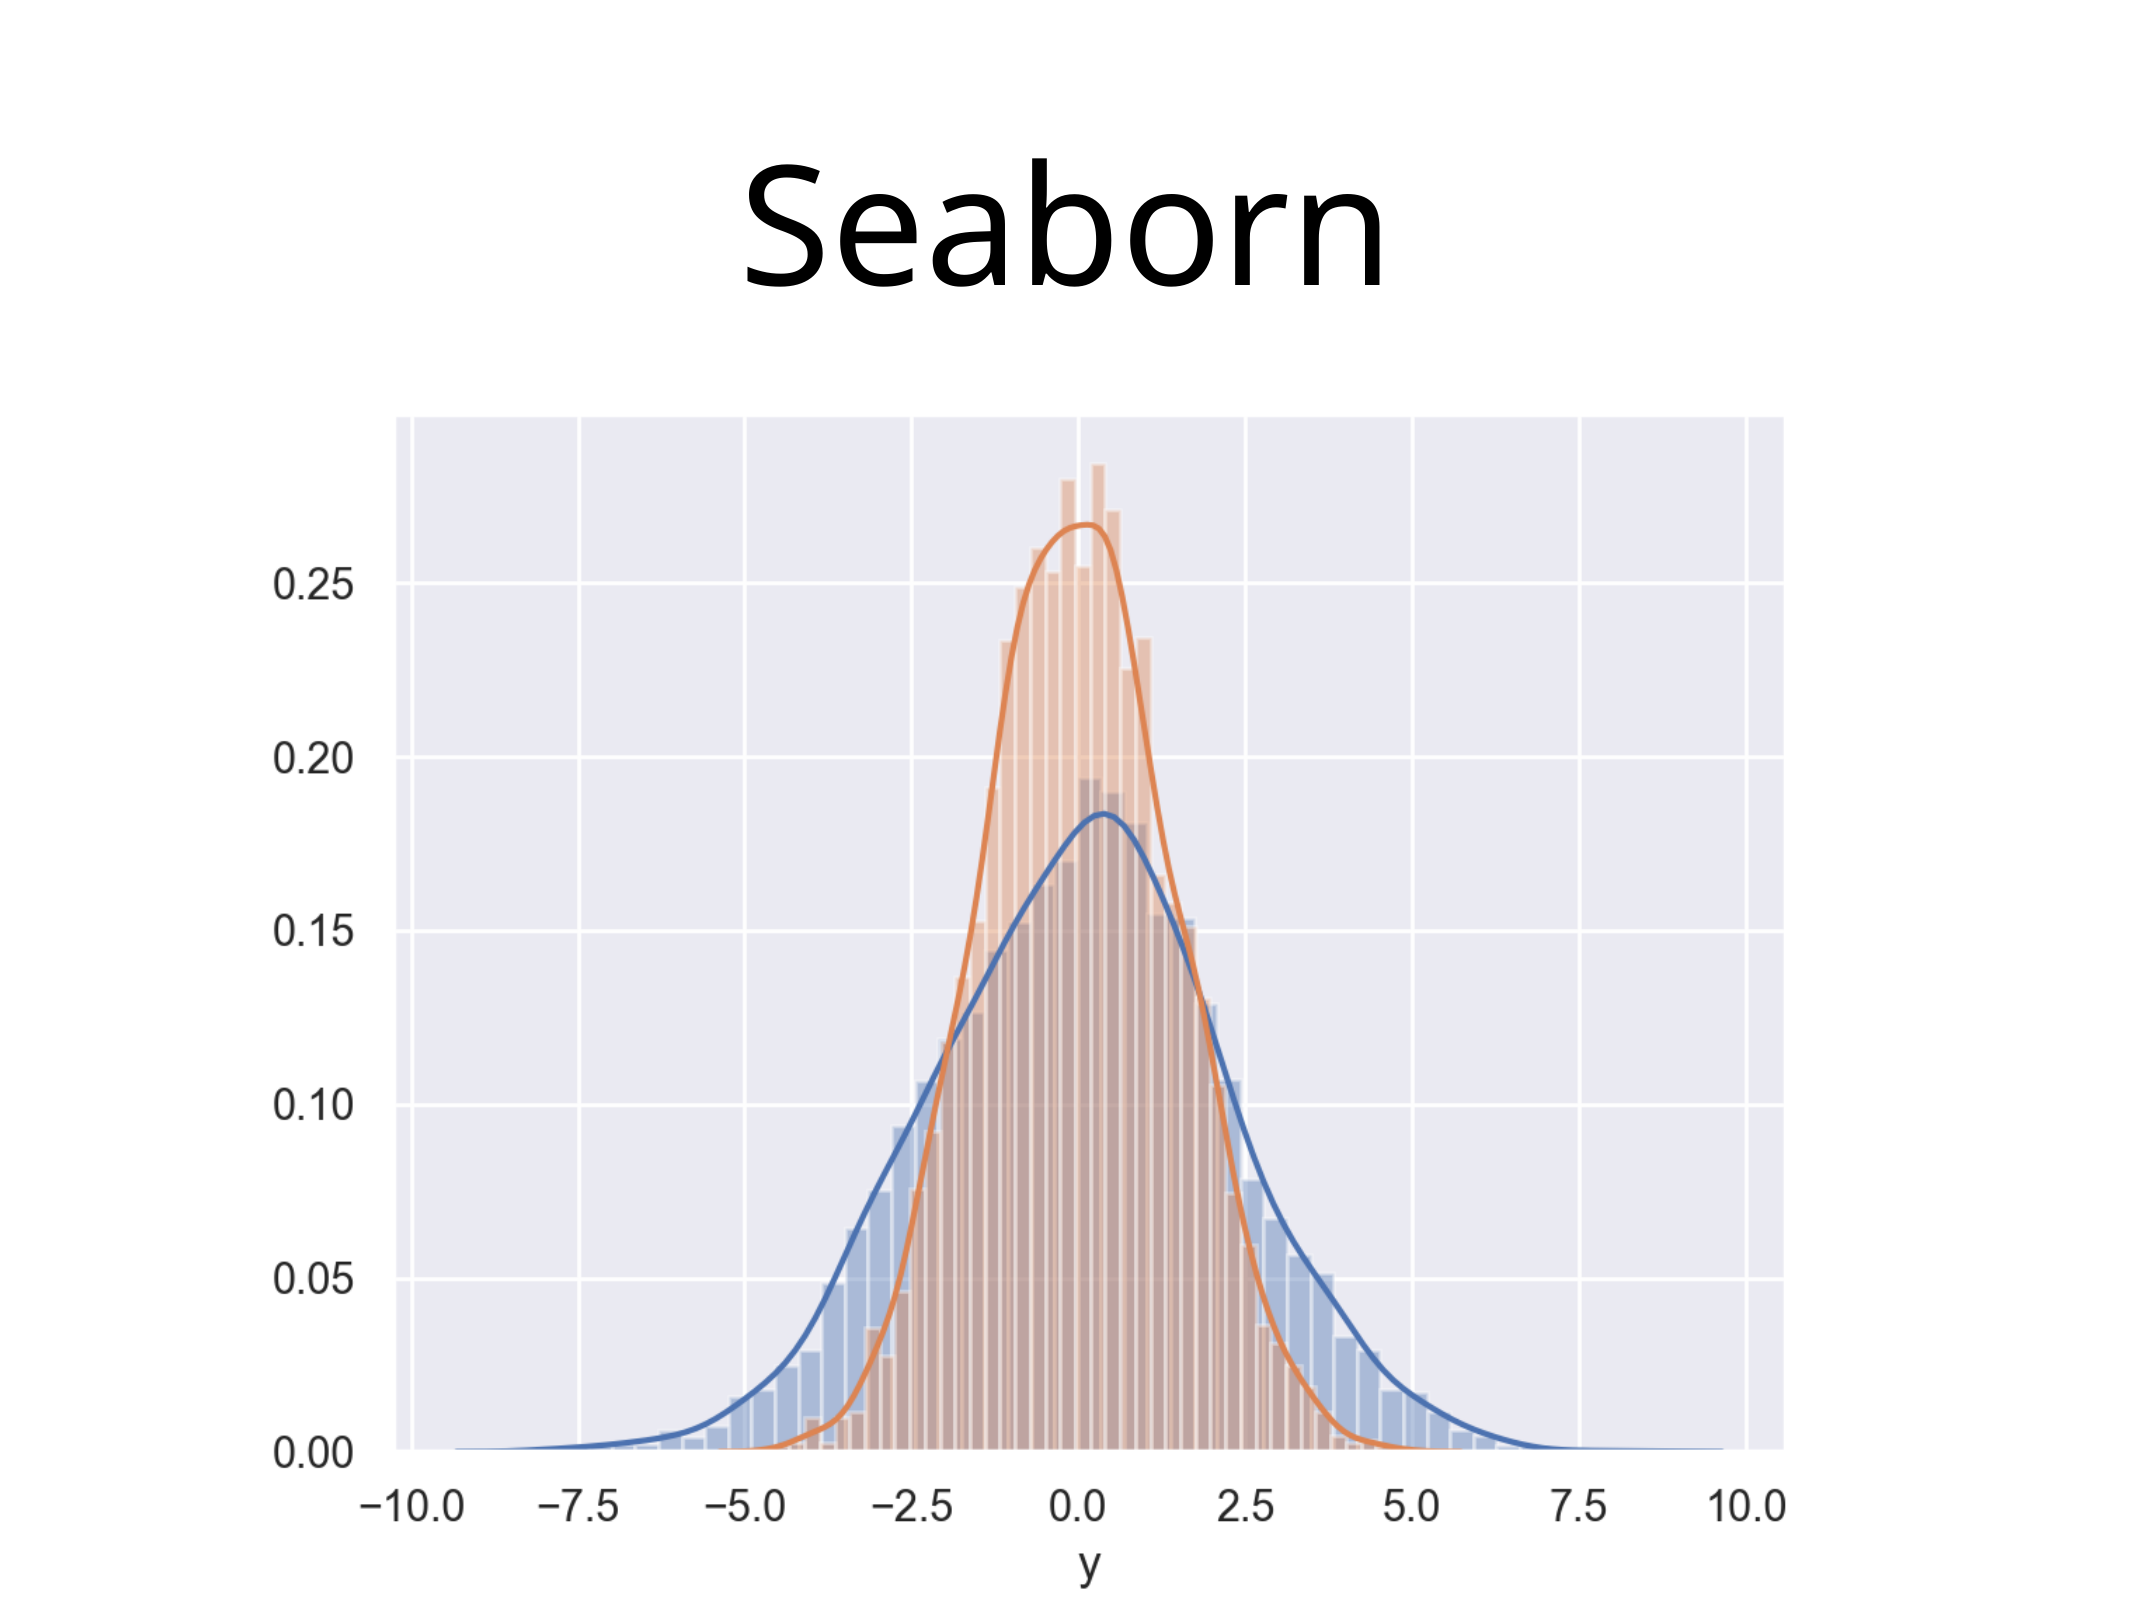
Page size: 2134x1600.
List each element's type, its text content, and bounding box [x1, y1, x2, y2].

picture [168, 253, 1965, 1600]
title Seaborn [155, 41, 1978, 397]
